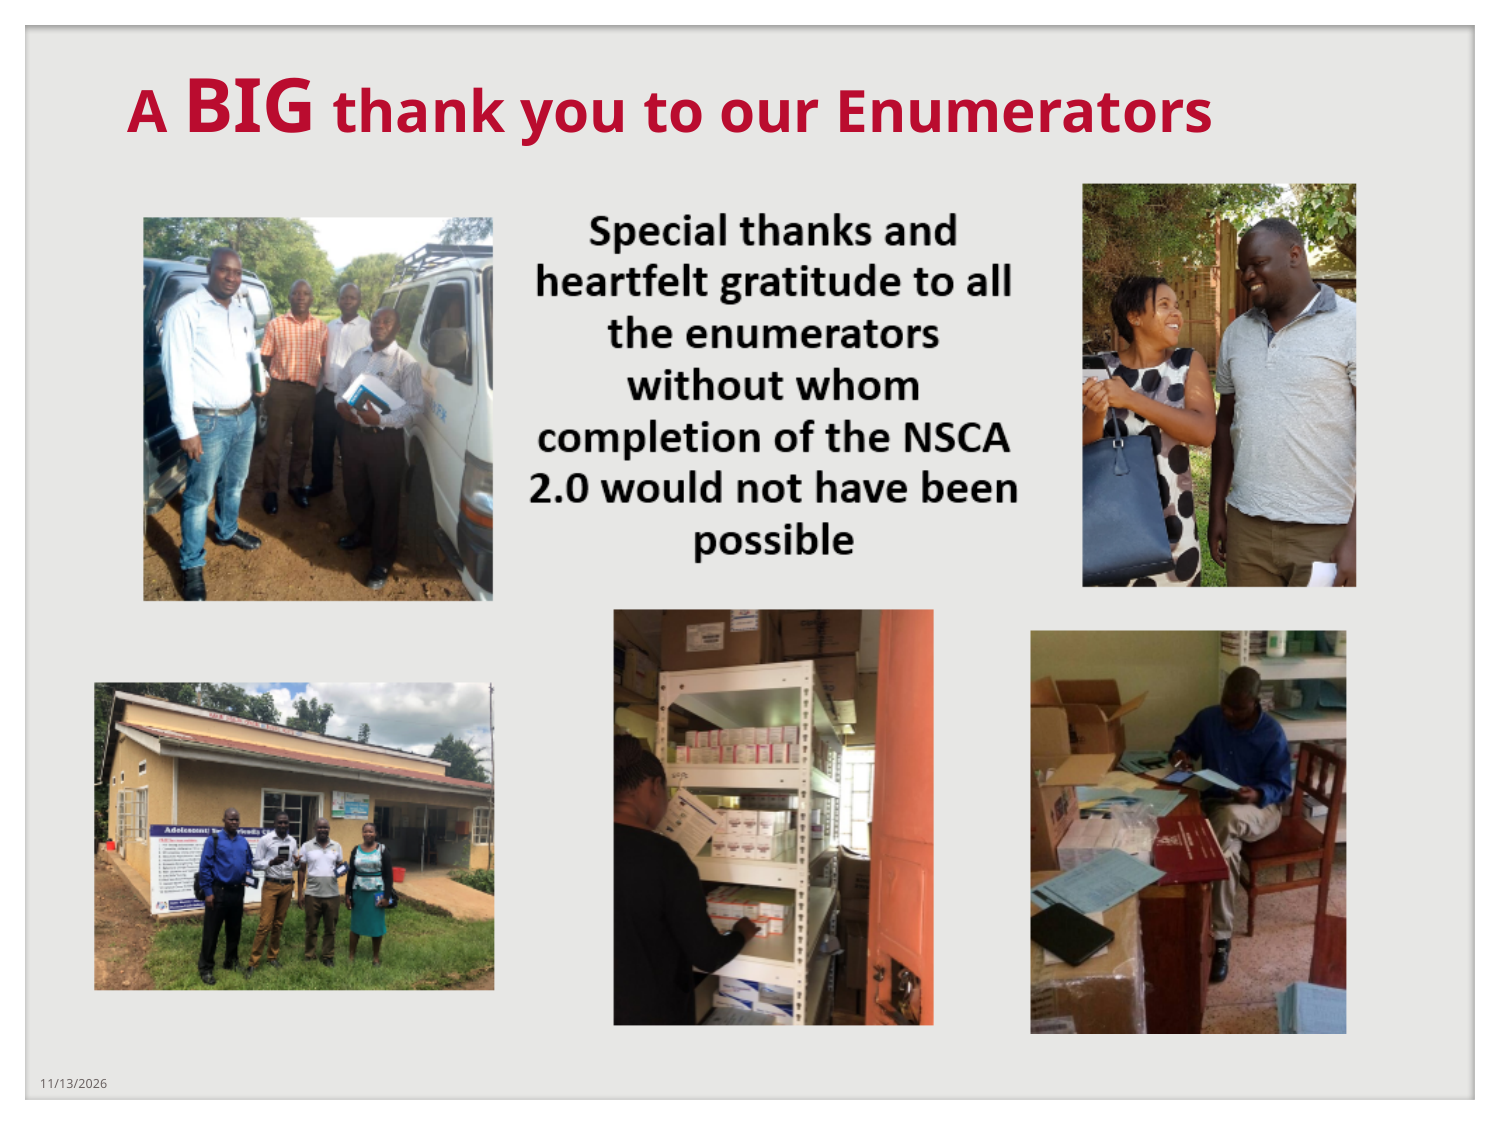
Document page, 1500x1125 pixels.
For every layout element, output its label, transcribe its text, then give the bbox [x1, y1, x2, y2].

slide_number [24, 1069, 375, 1100]
picture [86, 174, 1362, 1034]
title A BIG thank you to our Enumerators [112, 48, 1388, 225]
